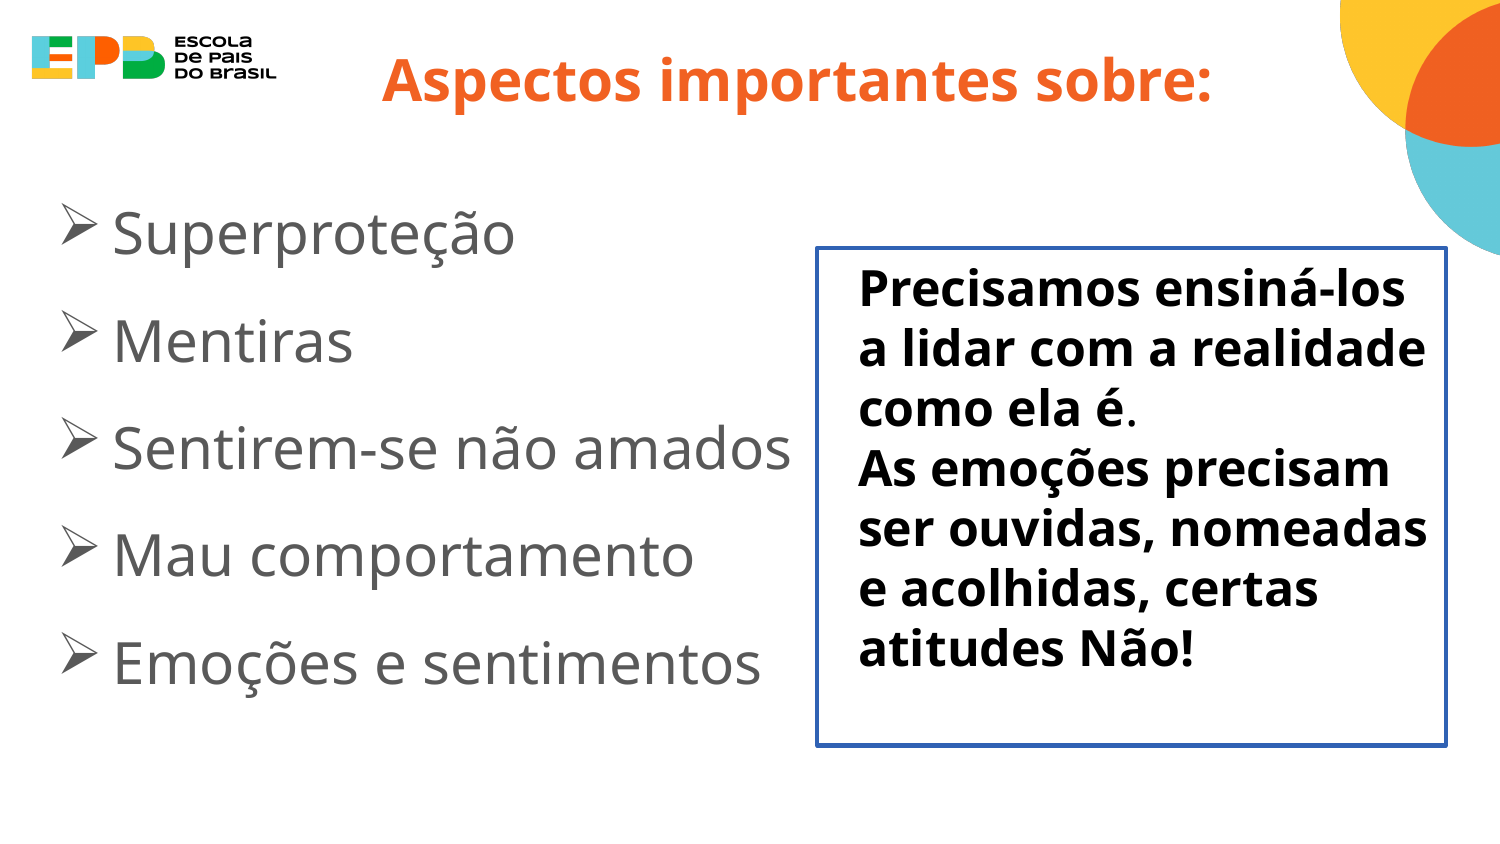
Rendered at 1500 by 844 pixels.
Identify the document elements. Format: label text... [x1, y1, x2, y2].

title Aspectos importantes sobre: [263, 28, 1333, 192]
picture [1305, 0, 1500, 279]
list Superproteção Mentiras Sentirem-se não amados Mau comportamento Emoções e sentimentos [18, 181, 827, 758]
picture [31, 36, 263, 79]
text_box Precisamos ensiná-los a lidar com a realidade como ela é. As emoções precisam ser ouvidas, nomeadas e acolhidas, certas atitudes Não! [815, 246, 1448, 748]
